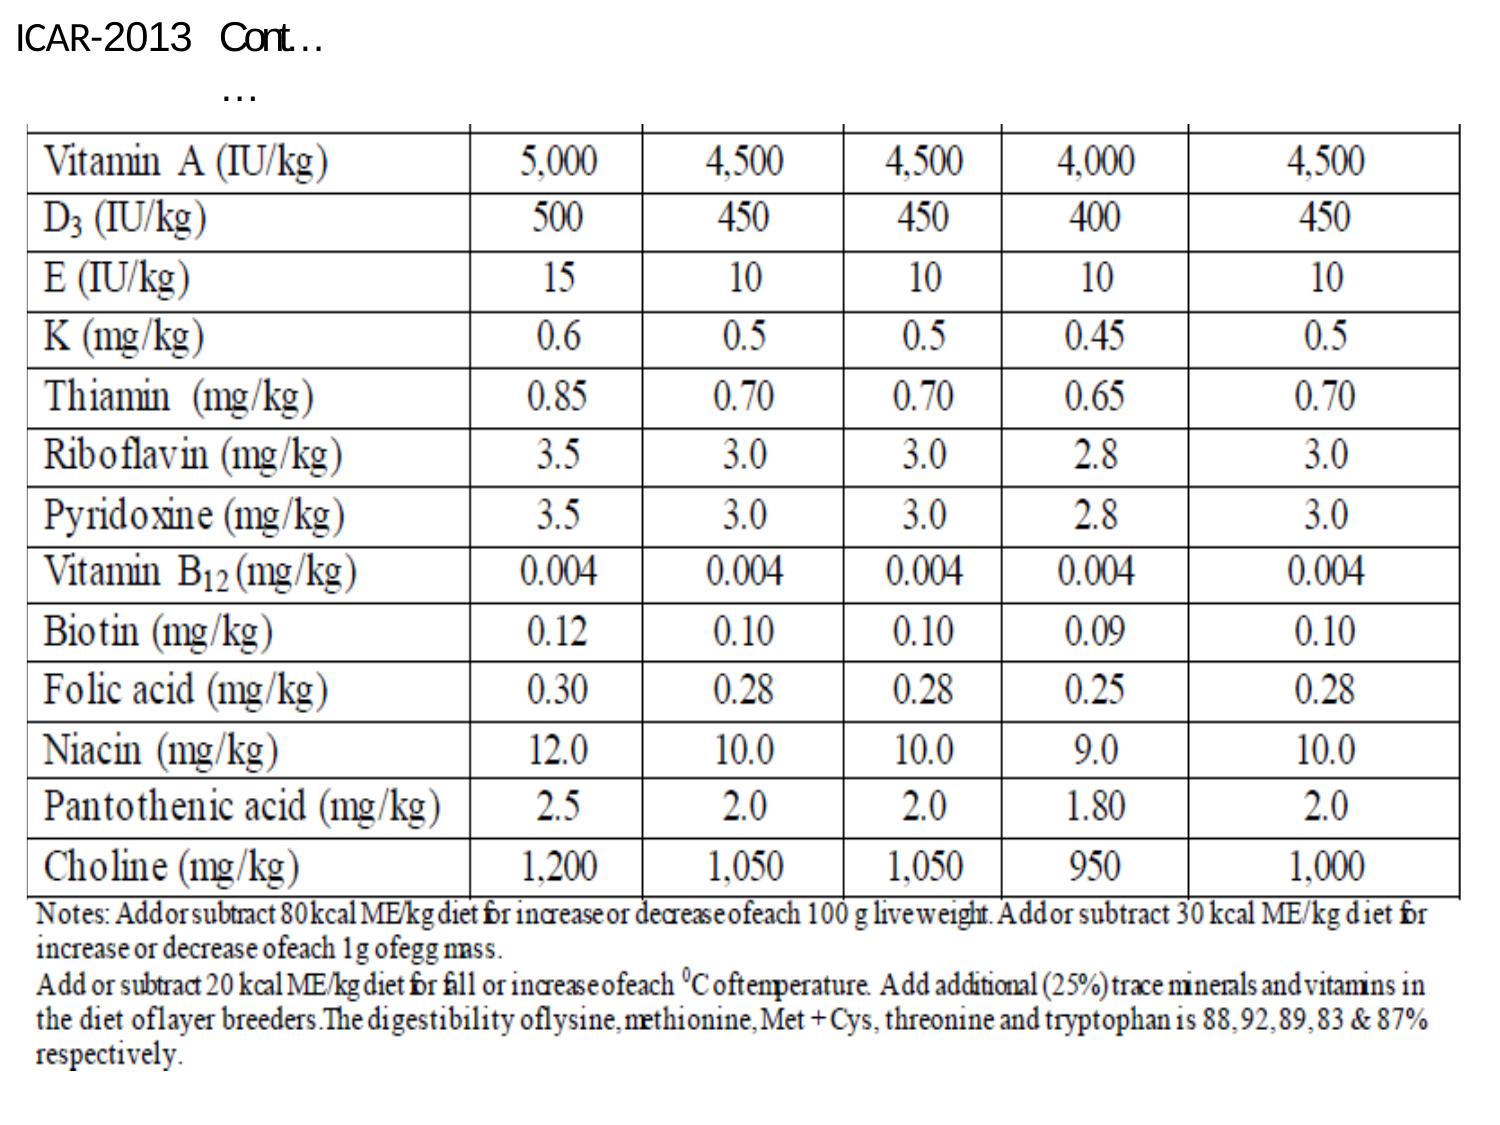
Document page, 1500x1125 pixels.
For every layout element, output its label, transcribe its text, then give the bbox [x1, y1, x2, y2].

text_box ICAR-2013 [12, 7, 194, 60]
title Cont…… [216, 7, 360, 198]
text_box [26, 124, 1461, 1071]
